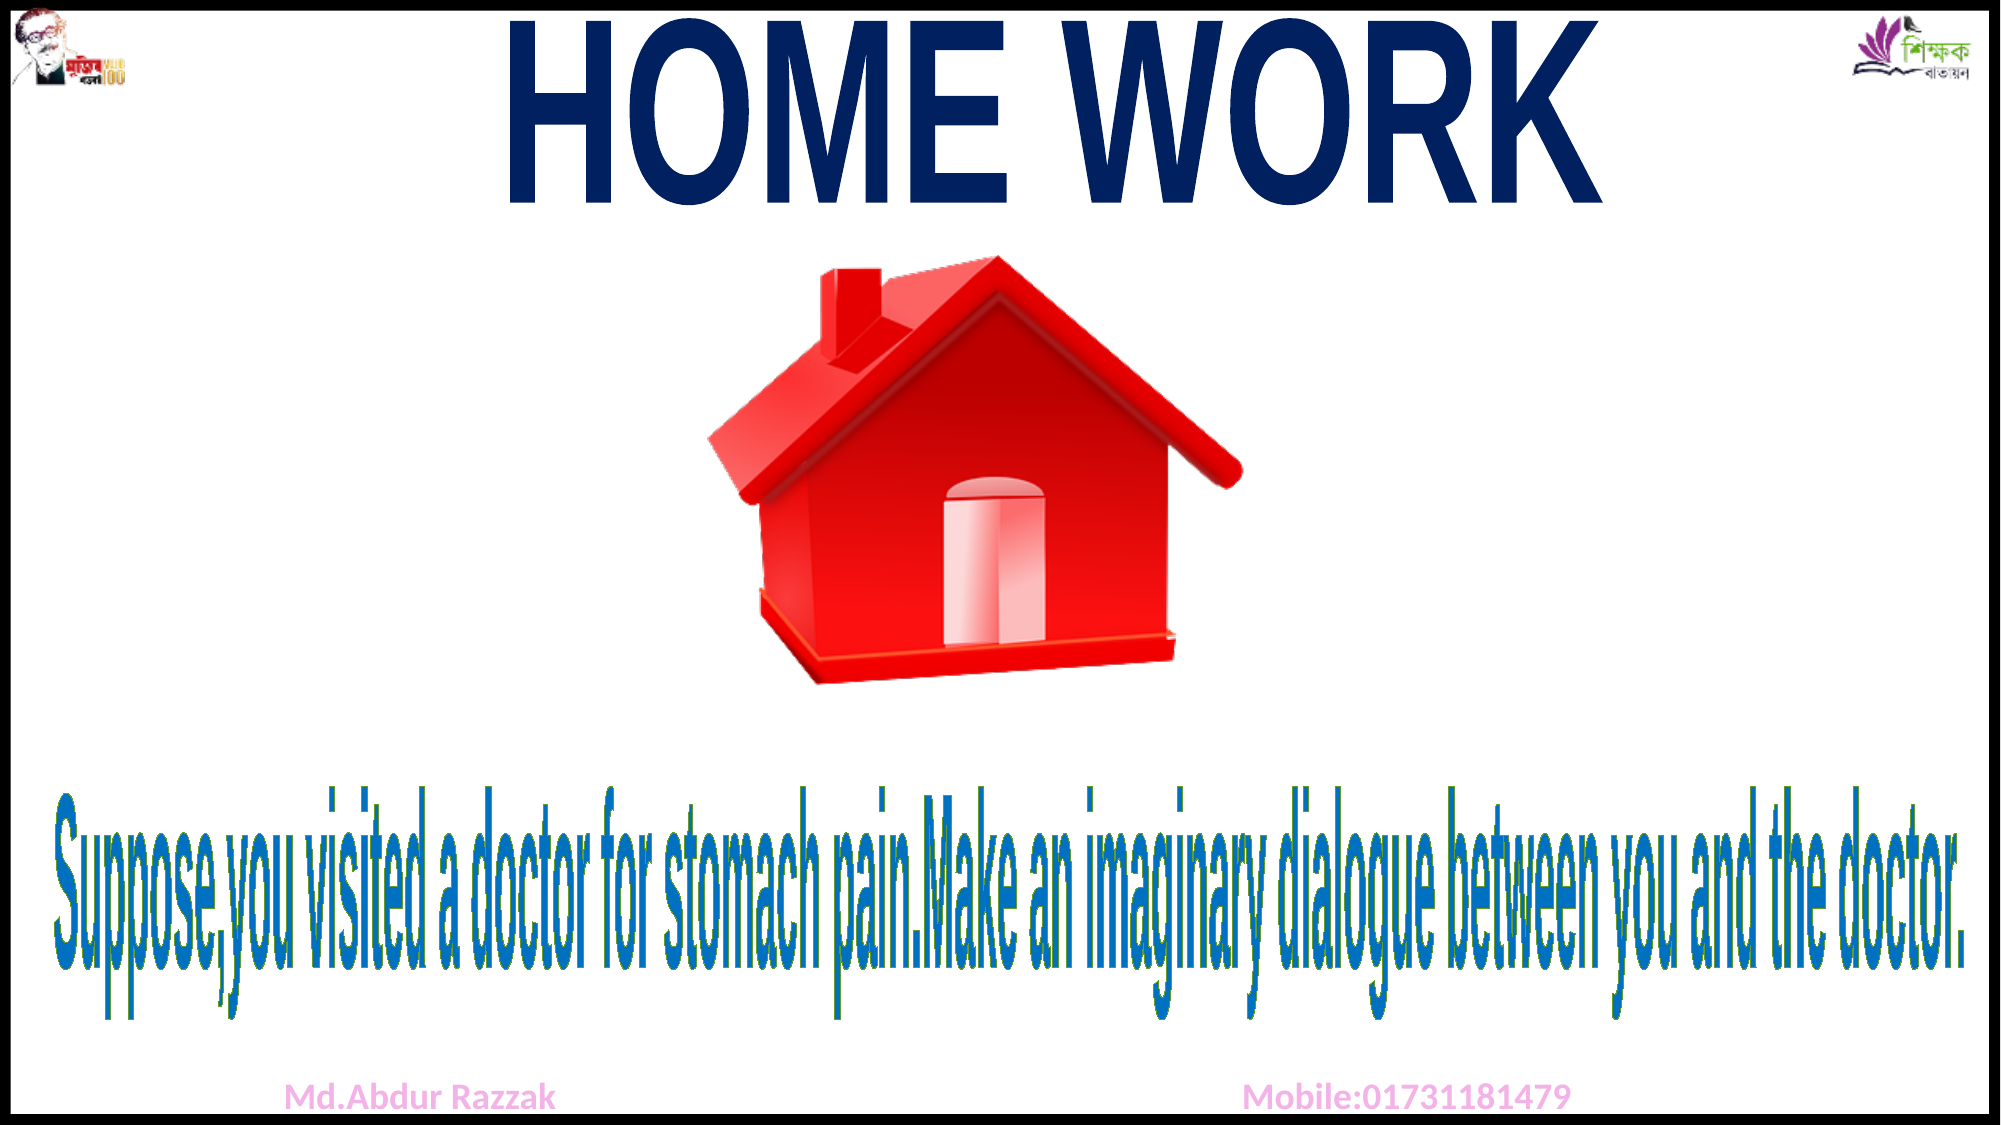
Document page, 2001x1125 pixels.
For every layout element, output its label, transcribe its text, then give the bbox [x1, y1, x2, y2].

picture [1851, 12, 1975, 82]
text_box HOME WORK [766, 19, 889, 204]
picture [0, 0, 136, 94]
text_box HOME WORK [1060, 19, 1225, 204]
text_box HOME WORK [1229, 17, 1351, 207]
picture [675, 255, 1270, 787]
text_box HOME WORK [1367, 19, 1479, 204]
text_box HOME WORK [1490, 19, 1605, 204]
text_box HOME WORK [628, 17, 750, 207]
